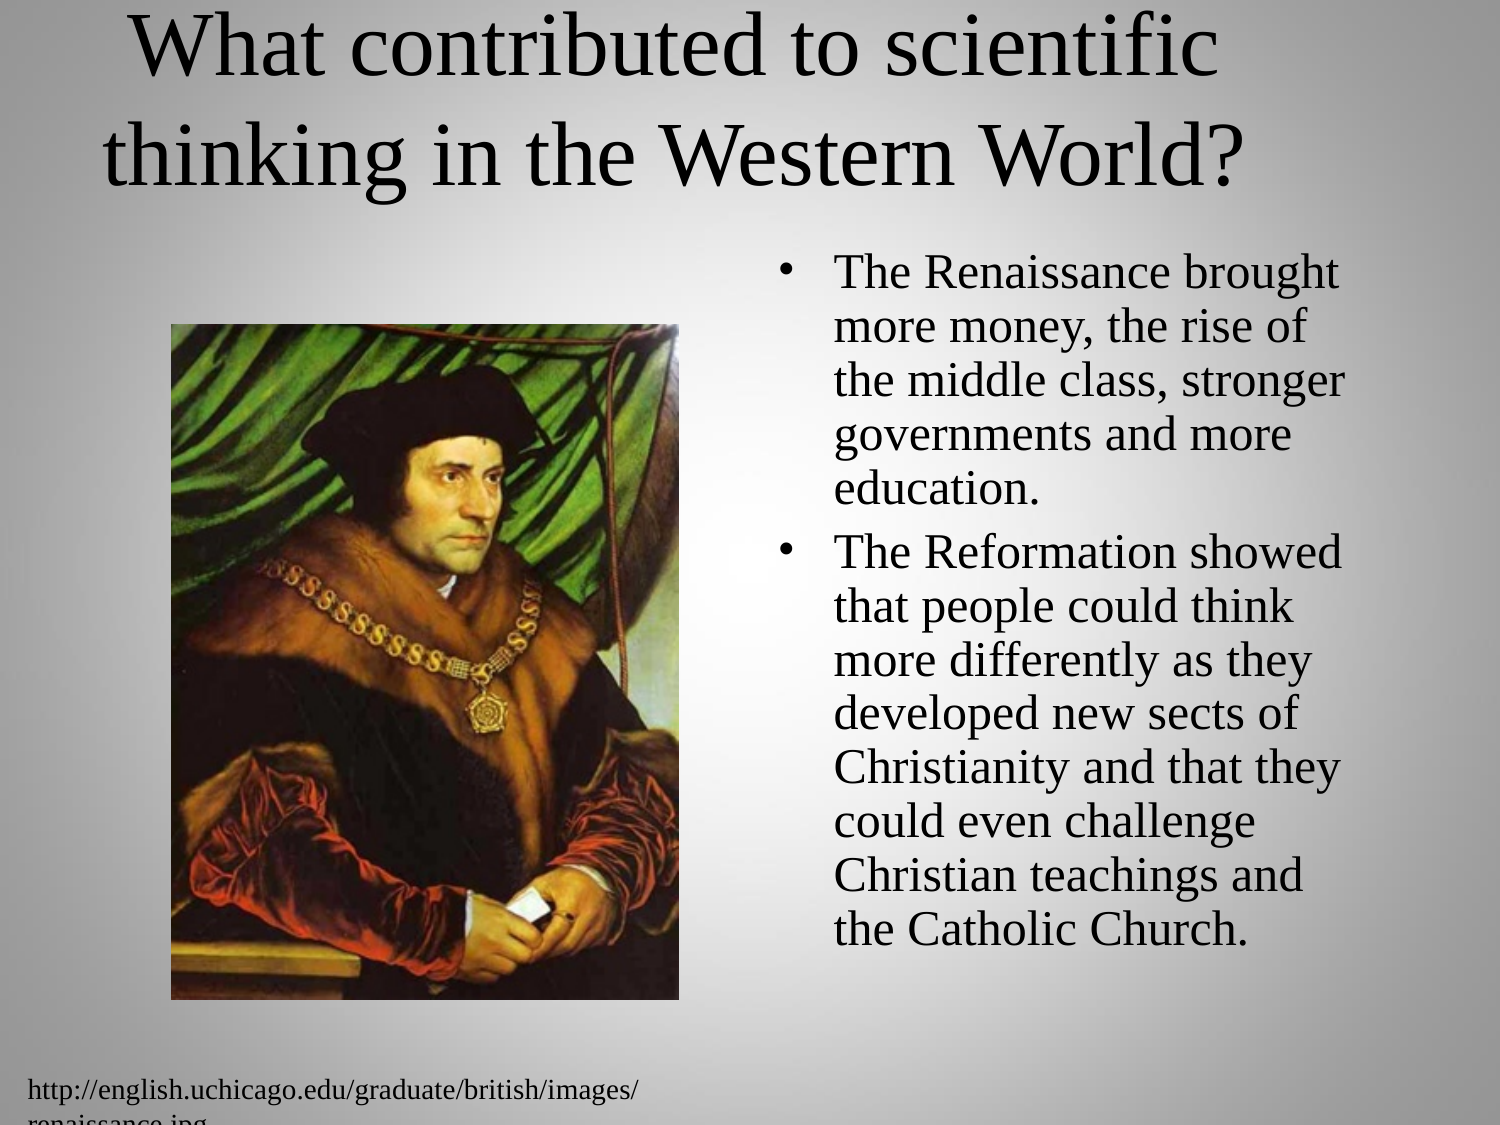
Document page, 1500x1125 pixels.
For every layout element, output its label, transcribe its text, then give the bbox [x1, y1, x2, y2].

list The Renaissance brought more money, the rise of the middle class, stronger governments and more education. The Reformation showed that people could think more differently as they developed new sects of Christianity and that they could even challenge Christian teachings and the Catholic Church. [762, 237, 1388, 1000]
picture [0, 0, 1500, 1125]
text_box http://english.uchicago.edu/graduate/british/images/renaissance.jpg [12, 1062, 829, 1125]
title What contributed to scientific thinking in the Western World? [37, 0, 1313, 188]
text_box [171, 324, 679, 1001]
